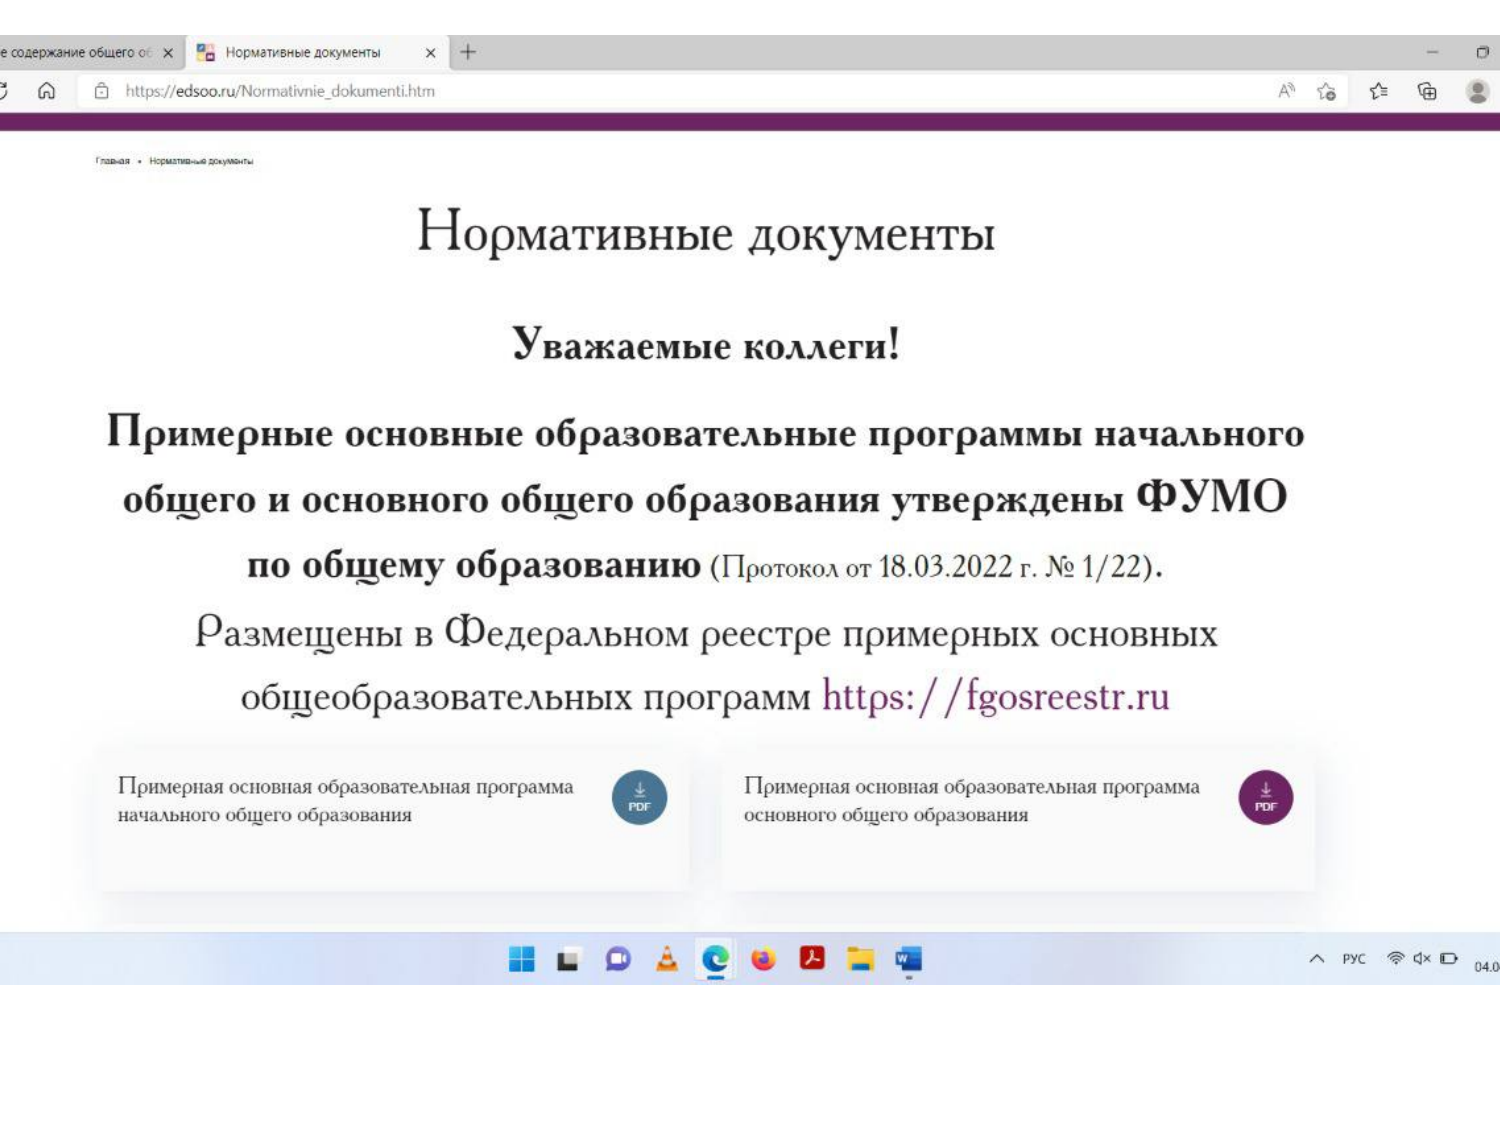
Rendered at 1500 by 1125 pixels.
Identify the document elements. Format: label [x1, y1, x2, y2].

picture [0, 34, 1500, 985]
